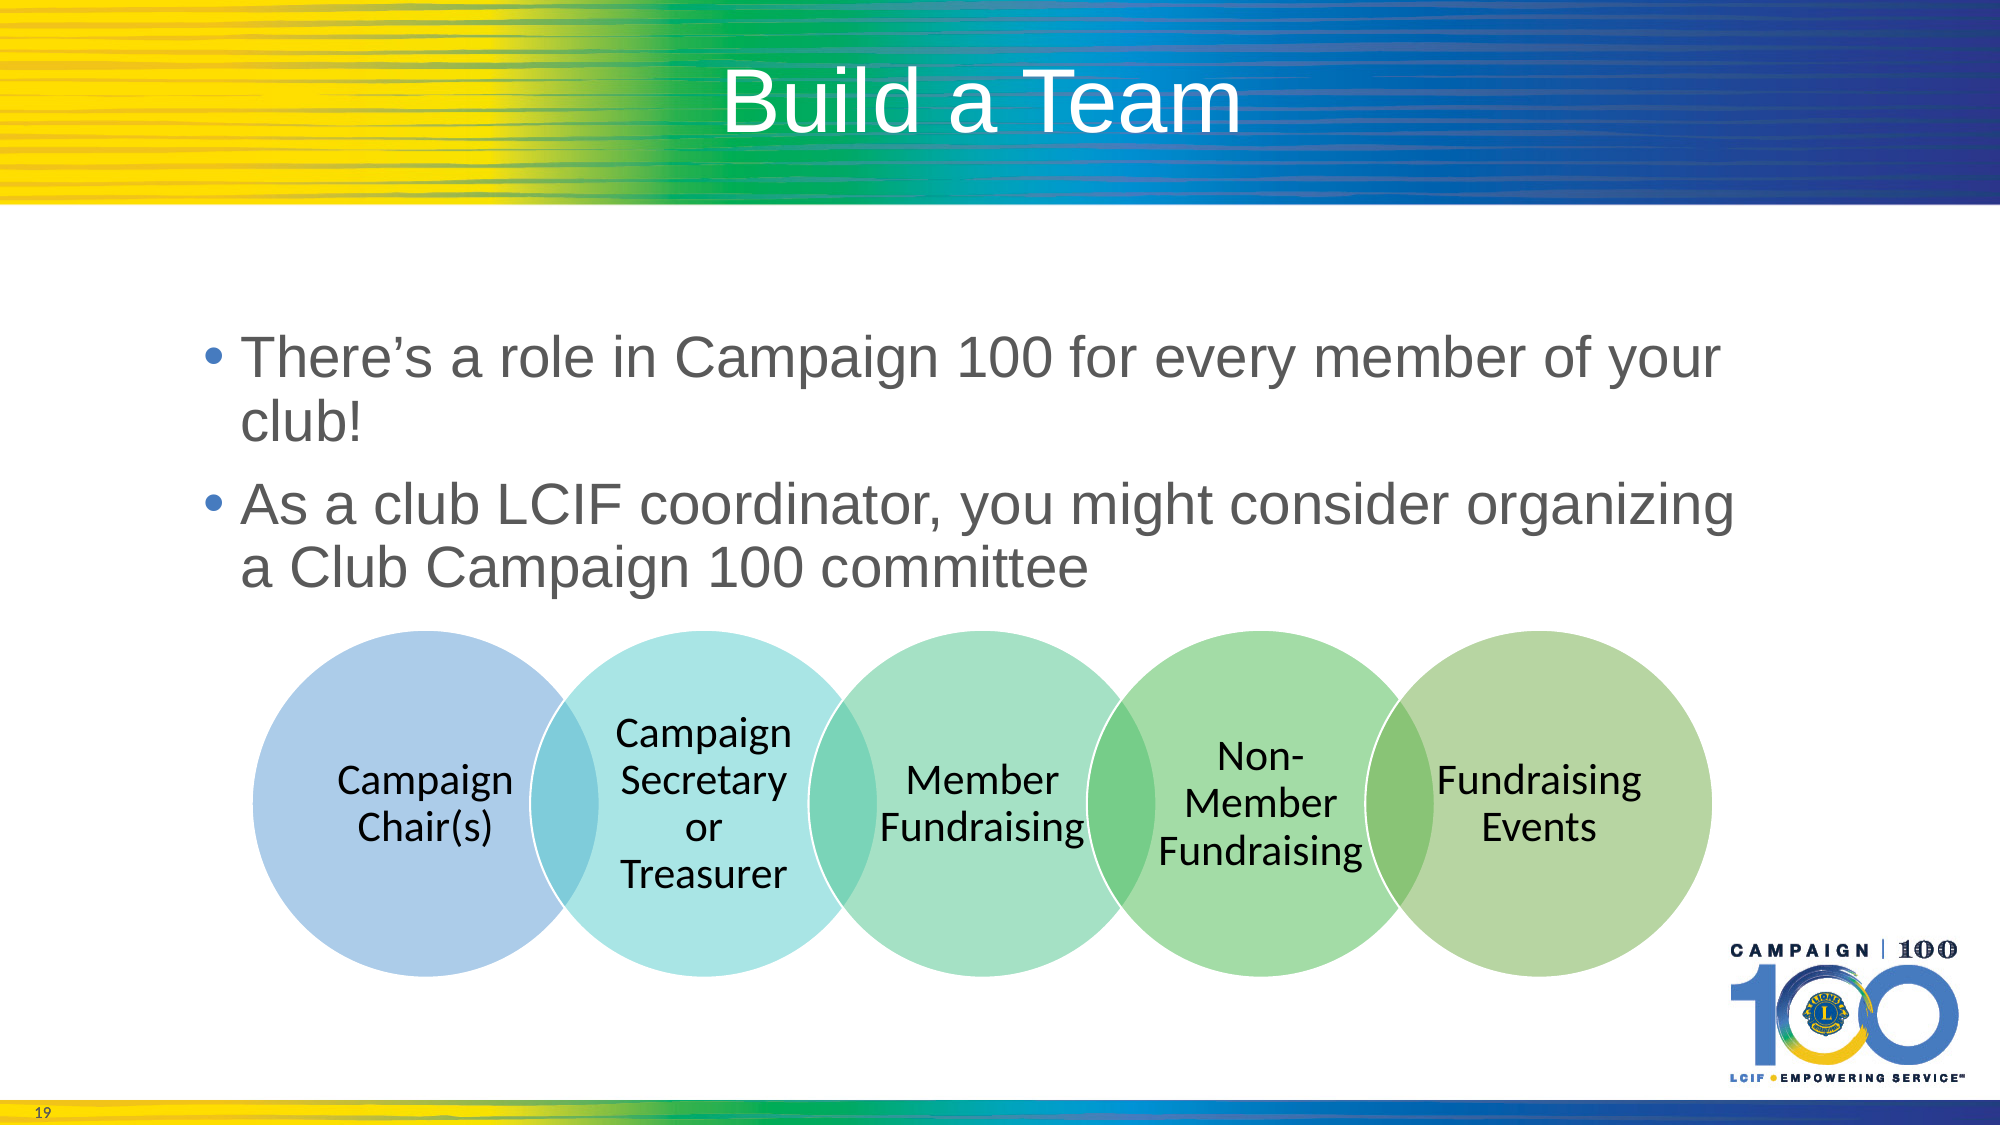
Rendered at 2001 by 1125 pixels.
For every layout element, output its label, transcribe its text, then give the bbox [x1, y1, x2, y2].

title Build a Team [27, 46, 1938, 161]
list There’s a role in Campaign 100 for every member of your club! As a club LCIF coordinator, you might consider organizing a Club Campaign 100 committee [188, 320, 1777, 978]
picture [0, 0, 2000, 1125]
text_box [232, 629, 1733, 978]
